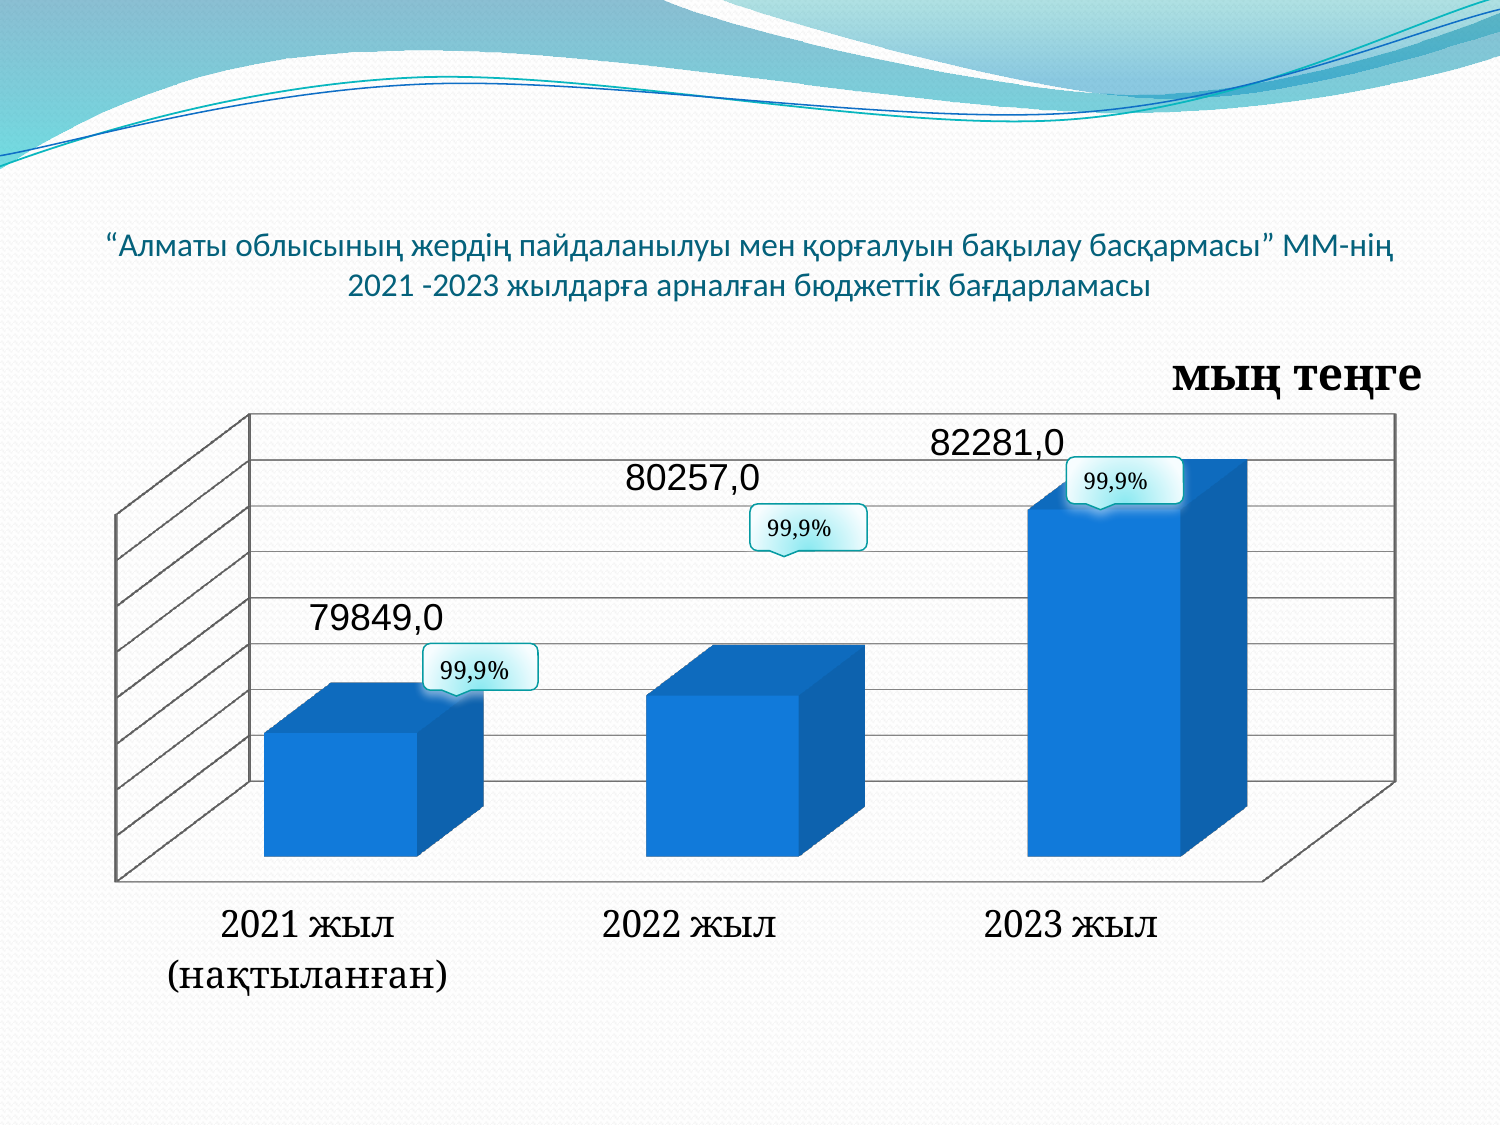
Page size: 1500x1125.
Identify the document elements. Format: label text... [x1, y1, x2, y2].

chart [81, 316, 1433, 1037]
title “Алматы облысының жердің пайдаланылуы мен қорғалуын бақылау басқармасы” ММ-нің 2021 -2023 жылдарға арналған бюджеттік бағдарламасы [75, 115, 1425, 303]
